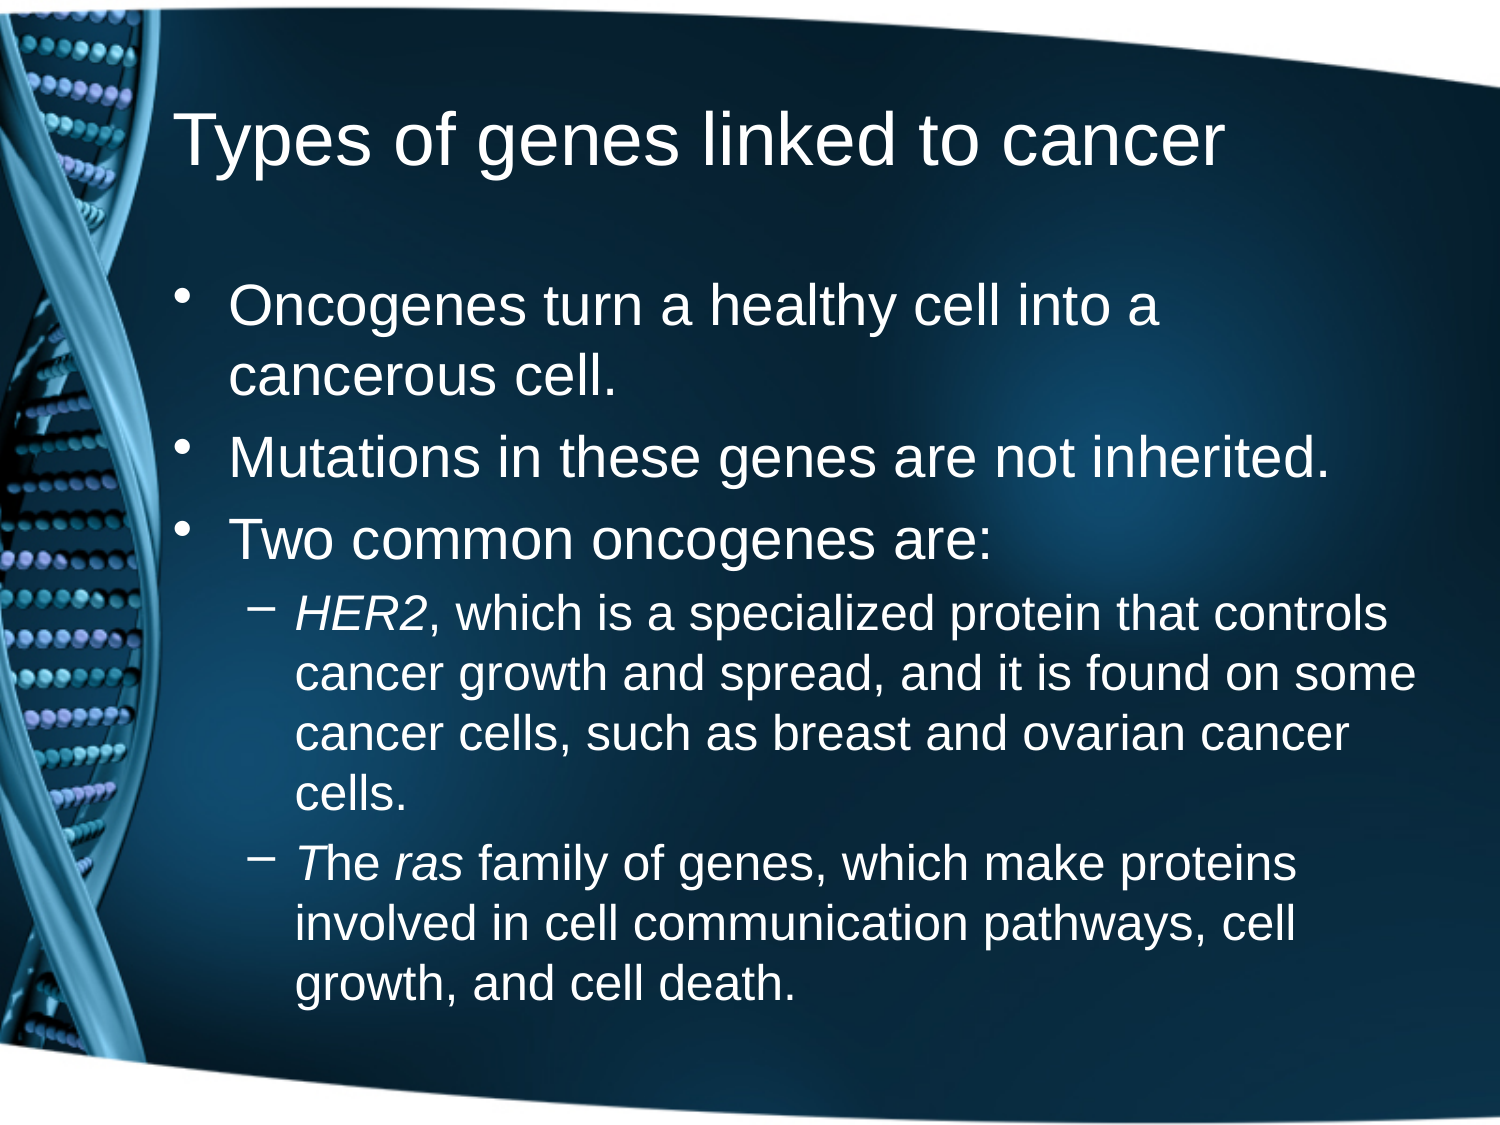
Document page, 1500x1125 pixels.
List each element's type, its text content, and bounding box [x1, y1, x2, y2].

list Oncogenes turn a healthy cell into a cancerous cell. Mutations in these genes are not inherited. Two common oncogenes are: HER2, which is a specialized protein that controls cancer growth and spread, and it is found on some cancer cells, such as breast and ovarian cancer cells. The ras family of genes, which make proteins involved in cell communication pathways, cell growth, and cell death. [157, 259, 1442, 1074]
picture [0, 0, 1500, 1125]
title Types of genes linked to cancer [157, 22, 1442, 249]
